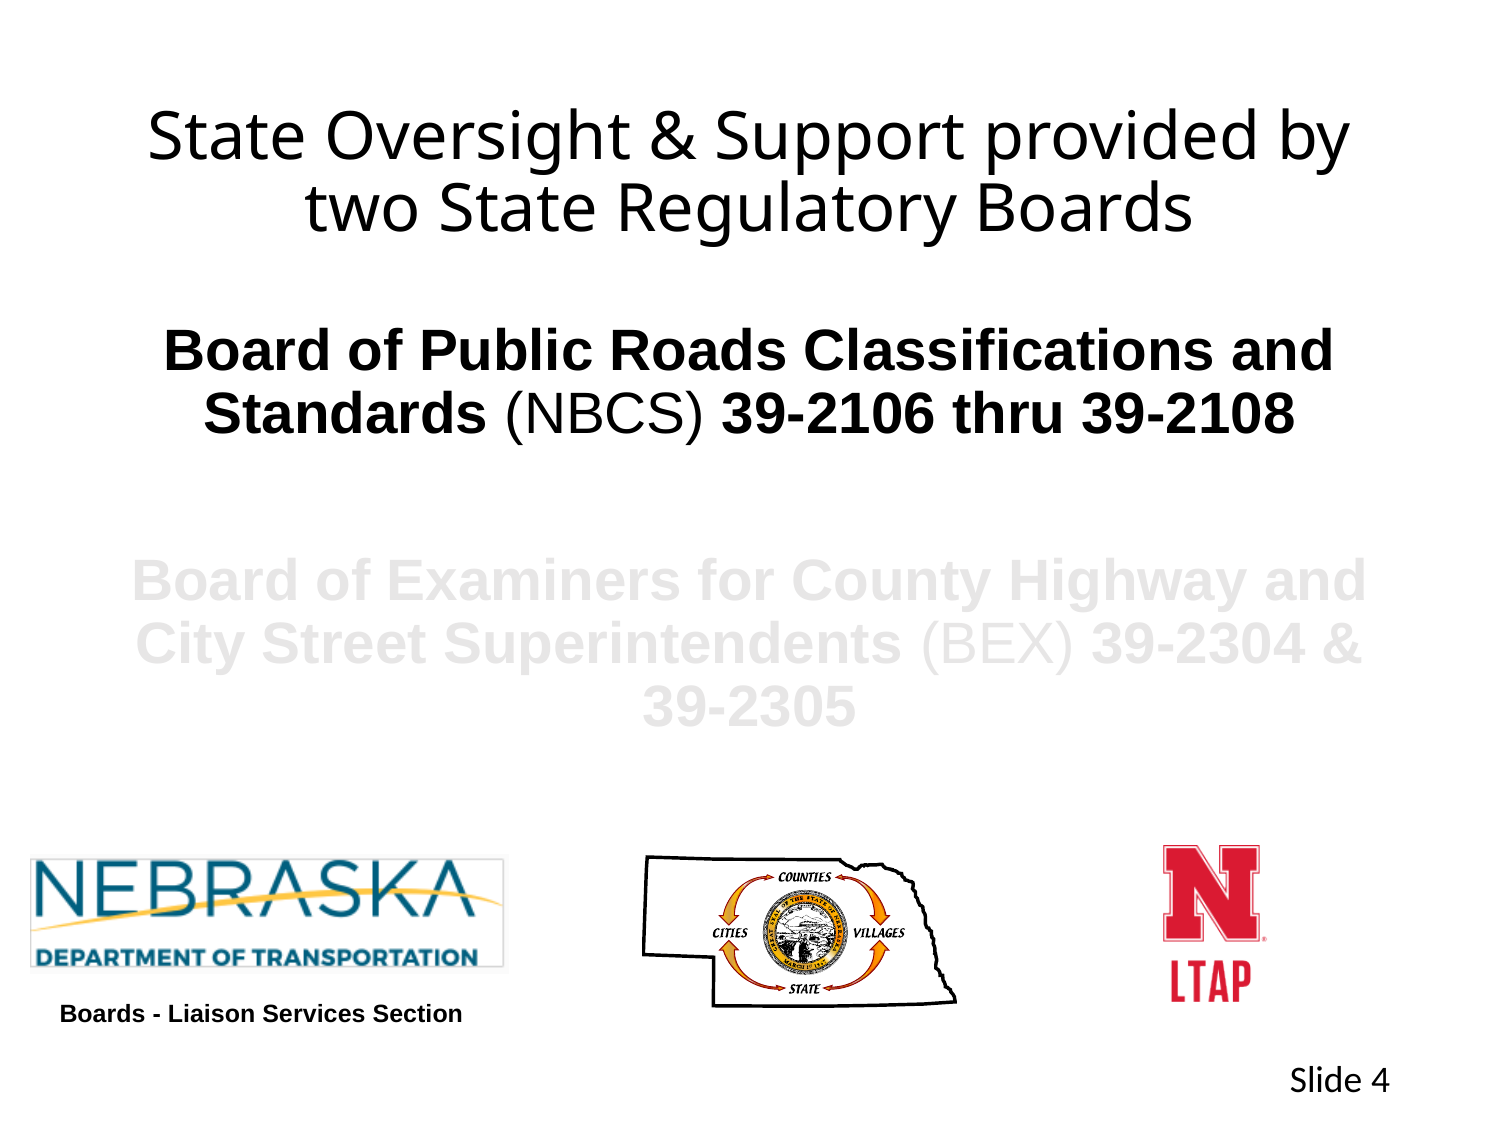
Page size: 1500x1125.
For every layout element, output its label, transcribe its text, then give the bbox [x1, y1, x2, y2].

list Board of Public Roads Classifications and Standards (NBCS) 39-2106 thru 39-2108 Board of Examiners for County Highway and City Street Superintendents (BEX) 39-2304 & 39-2305 [75, 312, 1425, 750]
text_box Slide 4 [1274, 1060, 1462, 1125]
text_box Boards - Liaison Services Section [44, 989, 495, 1035]
picture [30, 854, 509, 974]
title State Oversight & Support provided by two State Regulatory Boards [75, 77, 1425, 270]
picture [642, 845, 1480, 1060]
